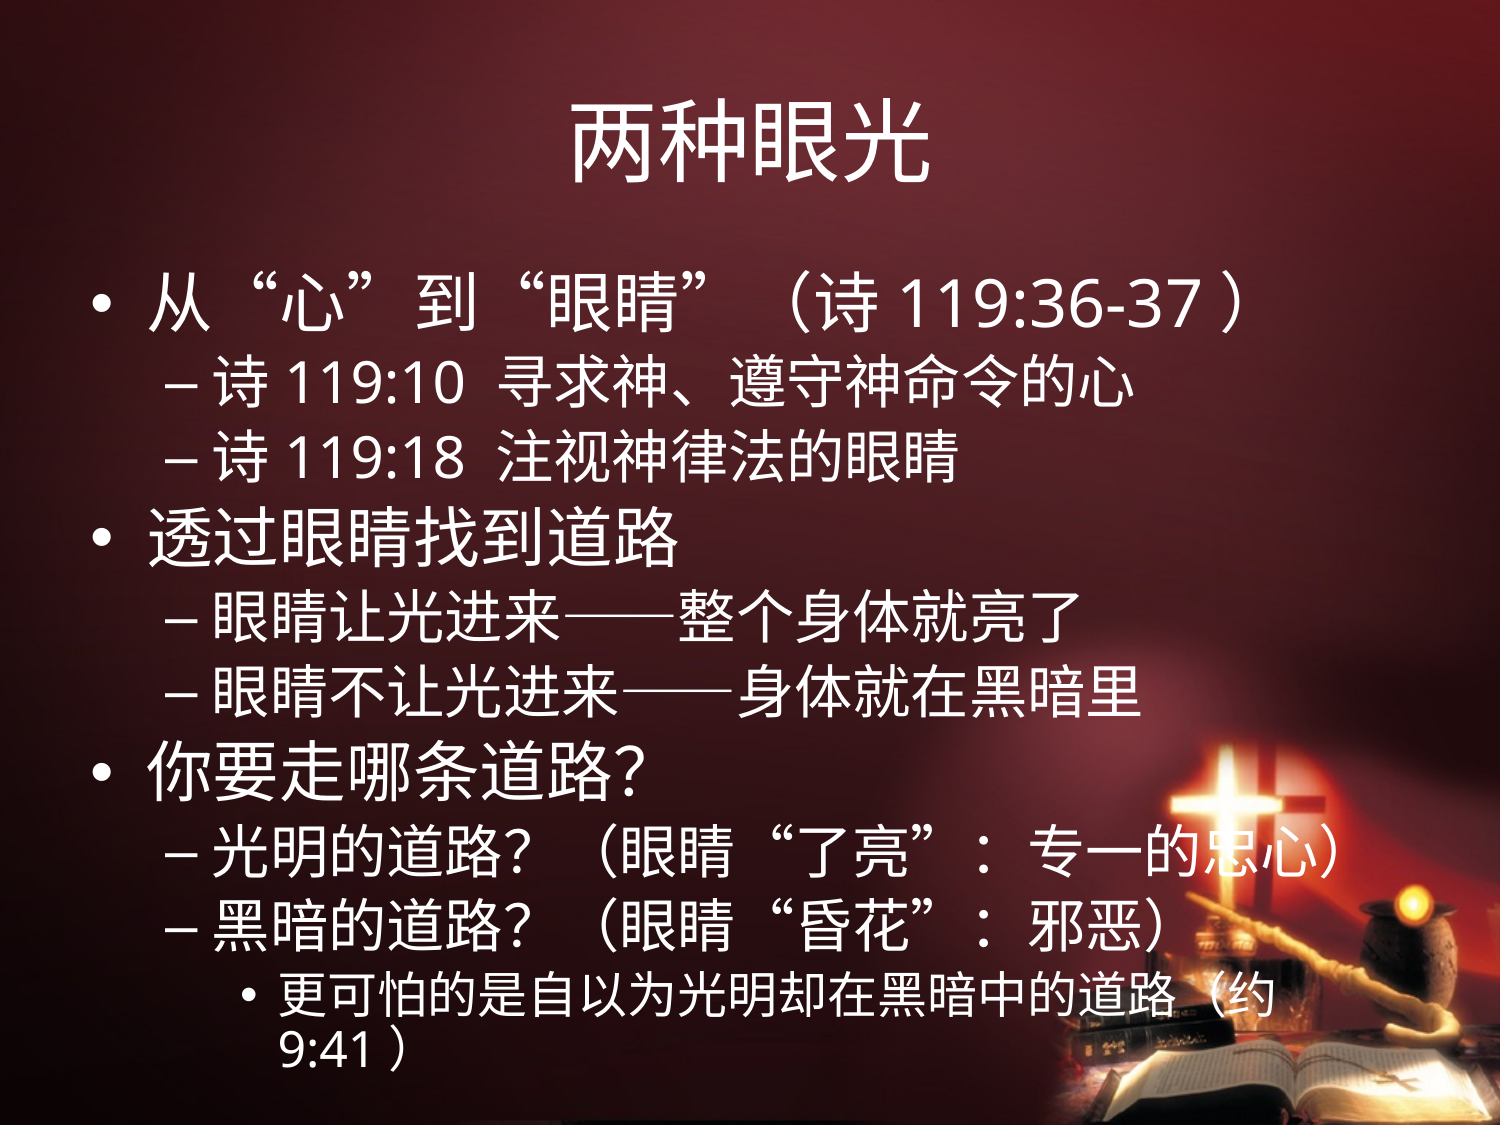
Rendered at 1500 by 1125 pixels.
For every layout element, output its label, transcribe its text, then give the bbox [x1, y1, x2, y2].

title 两种眼光 [75, 45, 1425, 233]
list 从“心”到“眼睛”（诗119:36-37） 诗119:10 寻求神、遵守神命令的心 诗119:18 注视神律法的眼睛 透过眼睛找到道路 眼睛让光进来——整个身体就亮了 眼睛不让光进来——身体就在黑暗里 你要走哪条道路？ 光明的道路？（眼睛“了亮”：专一的忠心） 黑暗的道路？（眼睛“昏花”：邪恶） 更可怕的是自以为光明却在黑暗中的道路（约9:41） [75, 262, 1425, 1005]
picture [0, 0, 1500, 1125]
